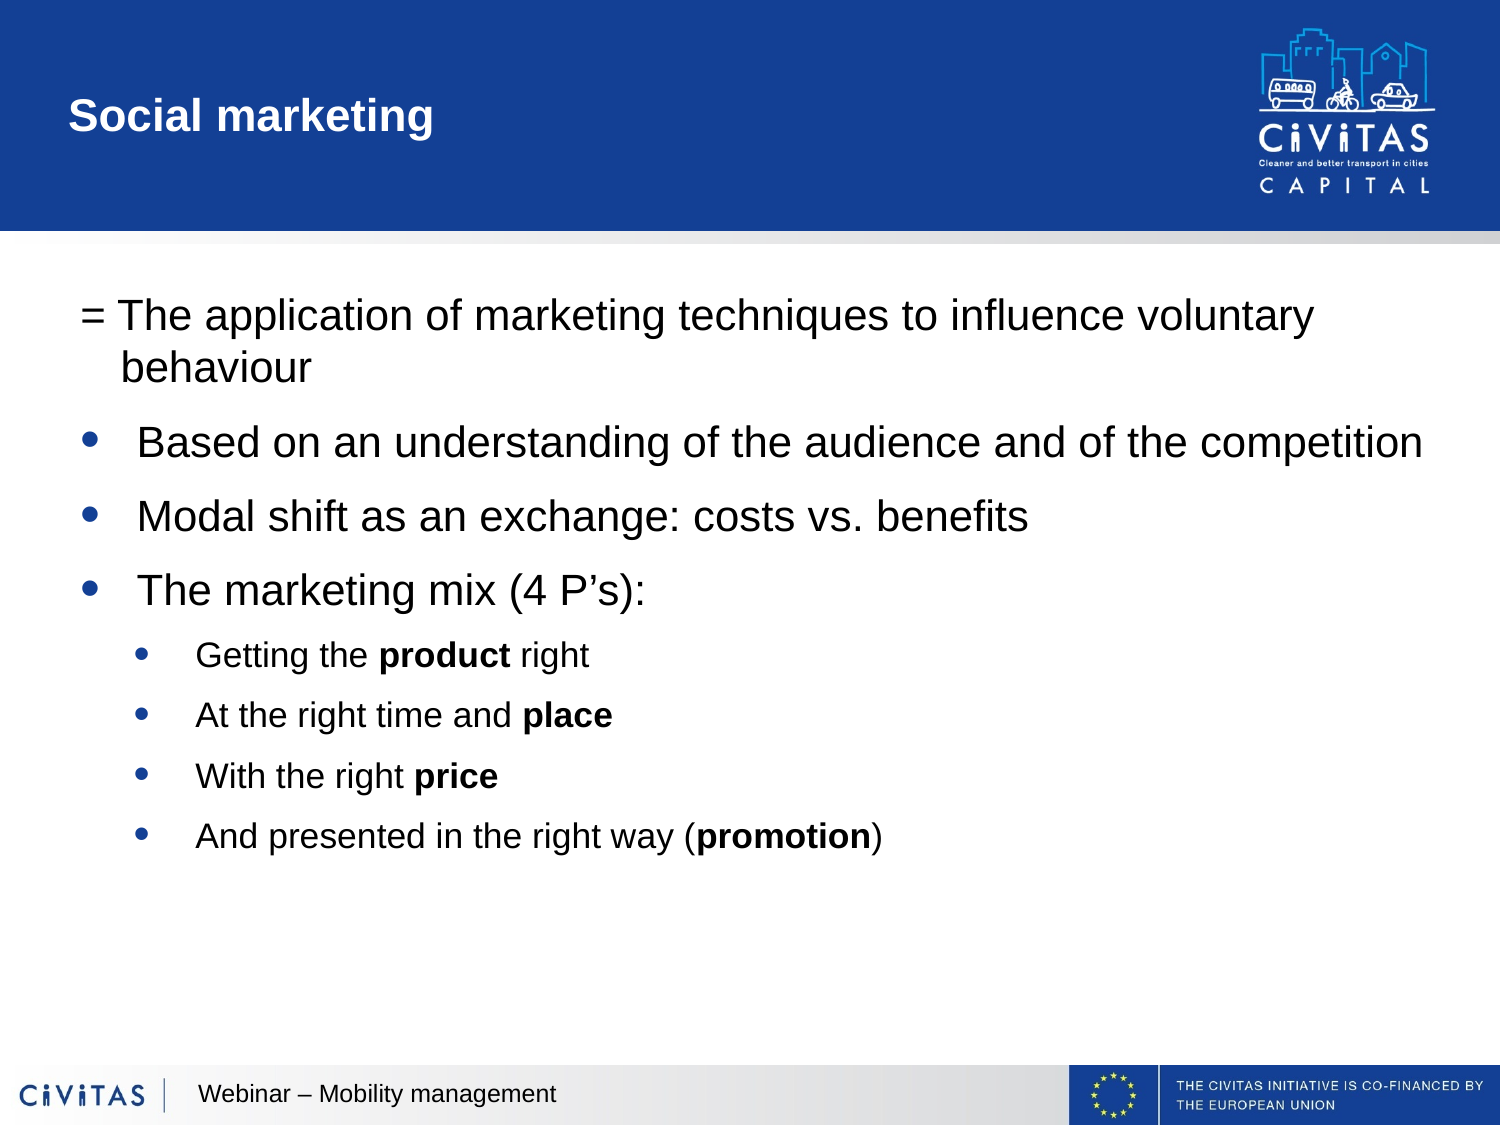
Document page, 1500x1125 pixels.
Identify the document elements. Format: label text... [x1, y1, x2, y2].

picture [0, 0, 1500, 232]
picture [0, 1065, 1500, 1125]
title Social marketing [52, 18, 1200, 209]
footer Webinar – Mobility management [182, 1070, 1046, 1114]
list = The application of marketing techniques to influence voluntary behaviour Based on an understanding of the audience and of the competition Modal shift as an exchange: costs vs. benefits The marketing mix (4 P’s): Getting the product right At the right time and place With the right price And presented in the right way (promotion) [62, 278, 1448, 1036]
